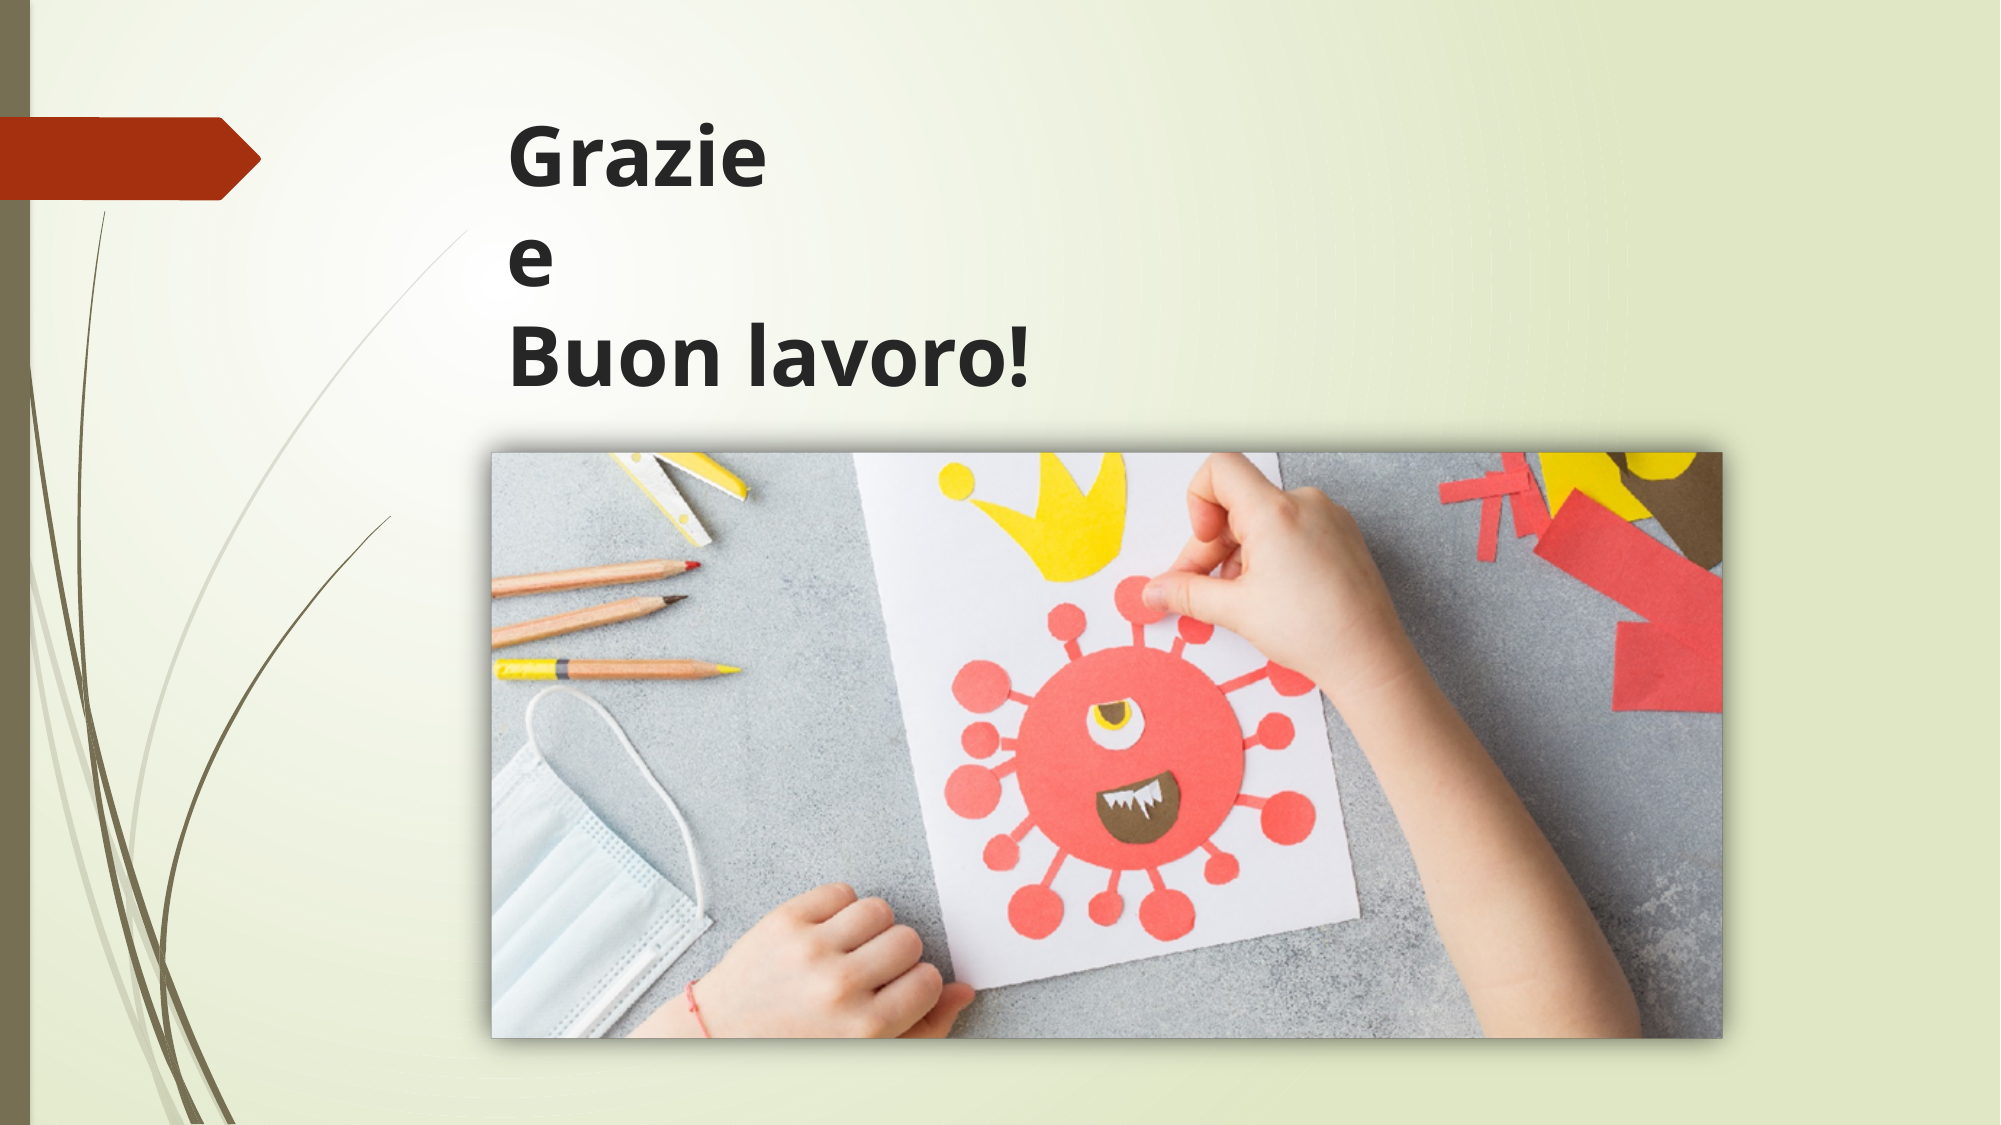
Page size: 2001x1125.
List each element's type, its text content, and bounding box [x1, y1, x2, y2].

title Grazie e Buon lavoro! [491, 95, 1891, 407]
picture [445, 406, 1769, 1086]
